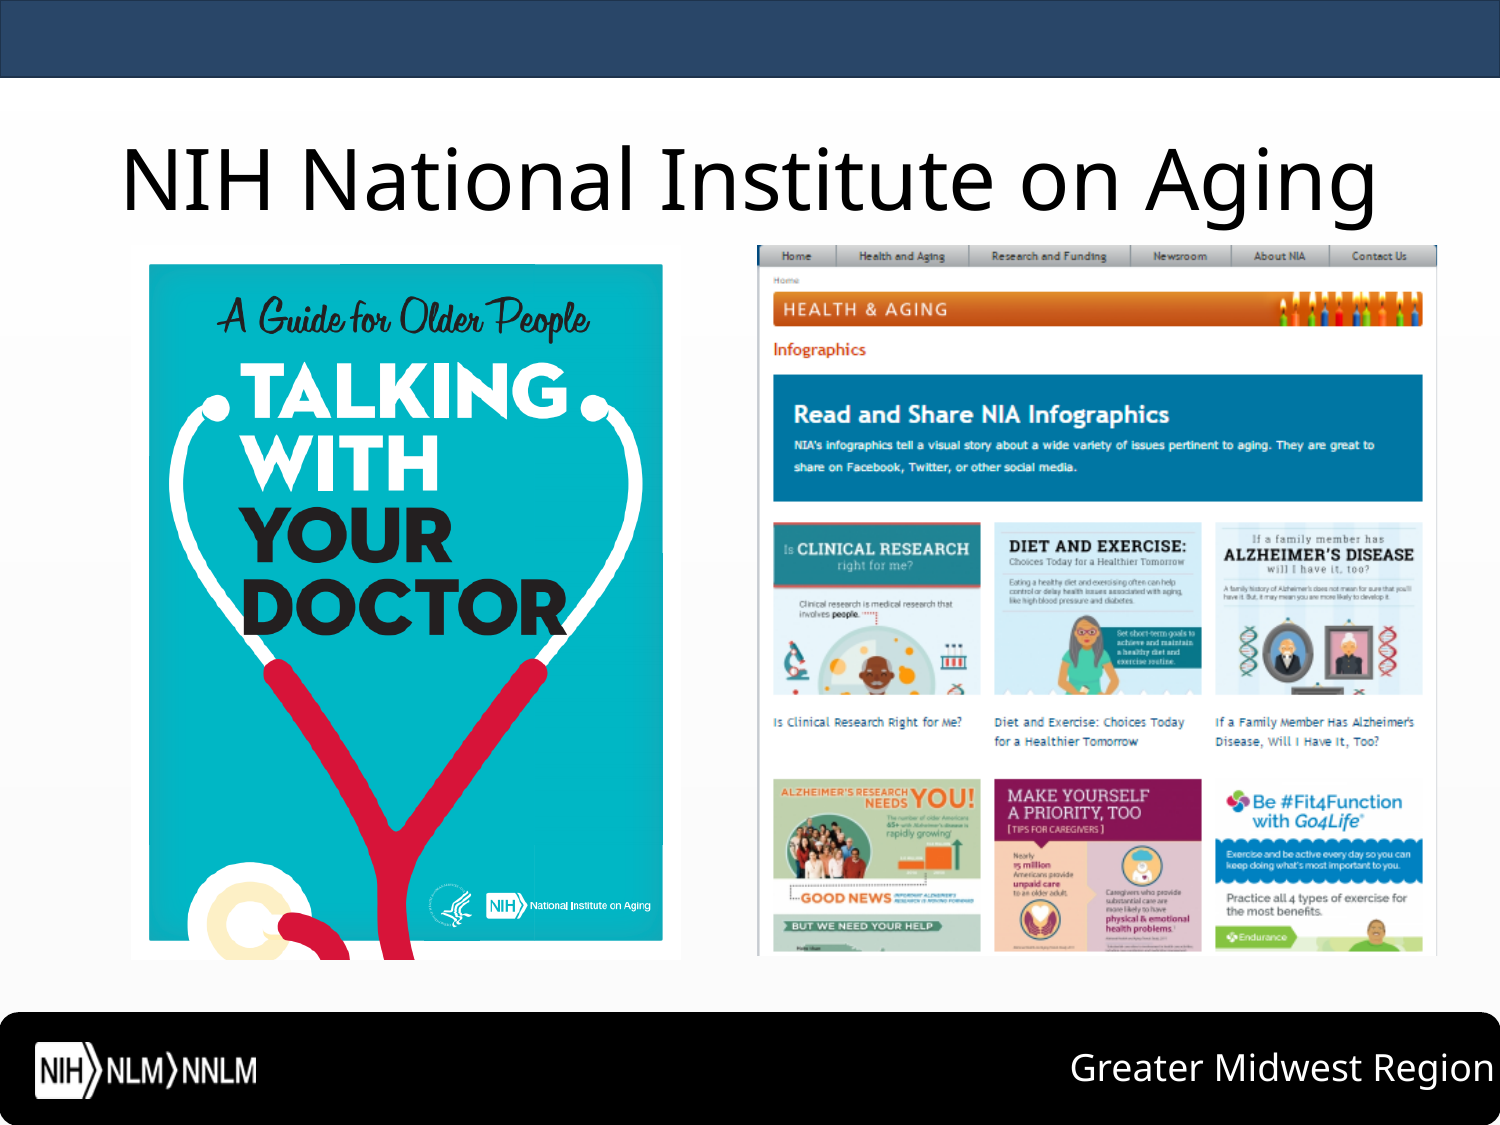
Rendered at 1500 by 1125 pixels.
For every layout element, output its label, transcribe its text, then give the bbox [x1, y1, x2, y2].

title NIH National Institute on Aging [103, 88, 1397, 278]
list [757, 245, 1438, 956]
picture [35, 1042, 256, 1099]
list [131, 245, 681, 960]
